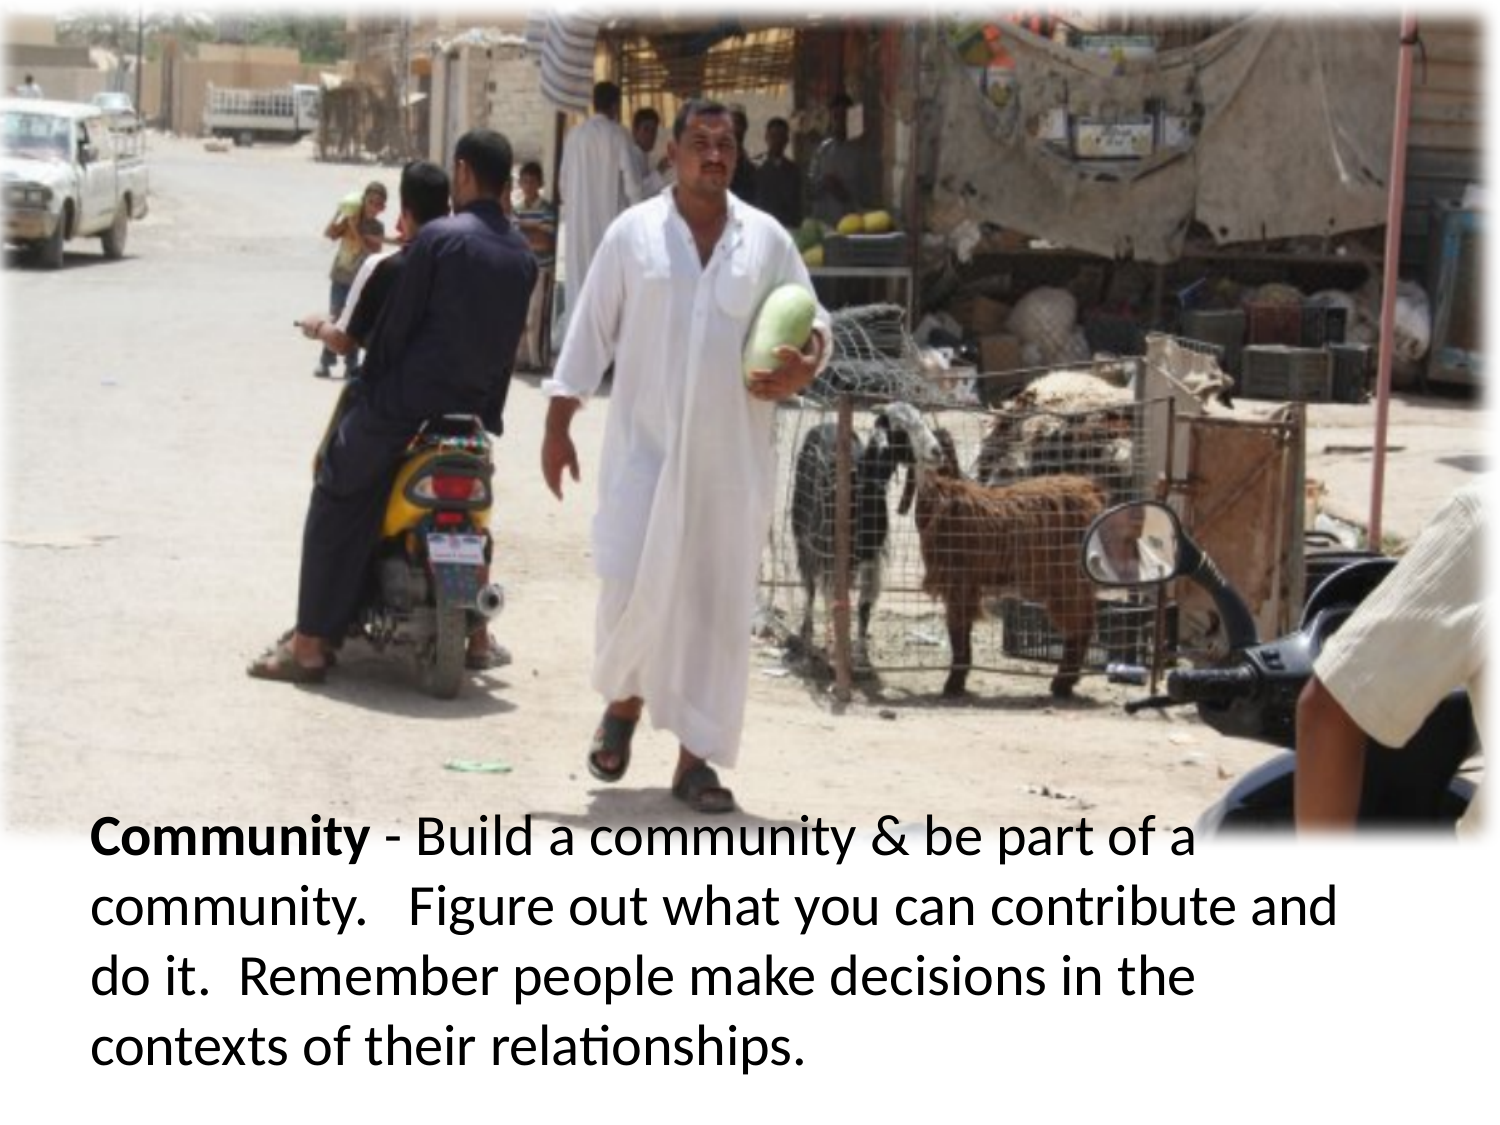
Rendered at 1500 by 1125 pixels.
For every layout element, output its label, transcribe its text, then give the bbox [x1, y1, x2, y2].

picture [0, 0, 1500, 851]
title Community - Build a community & be part of a community. Figure out what you can contribute and do it. Remember people make decisions in the contexts of their relationships. [75, 860, 1425, 1038]
